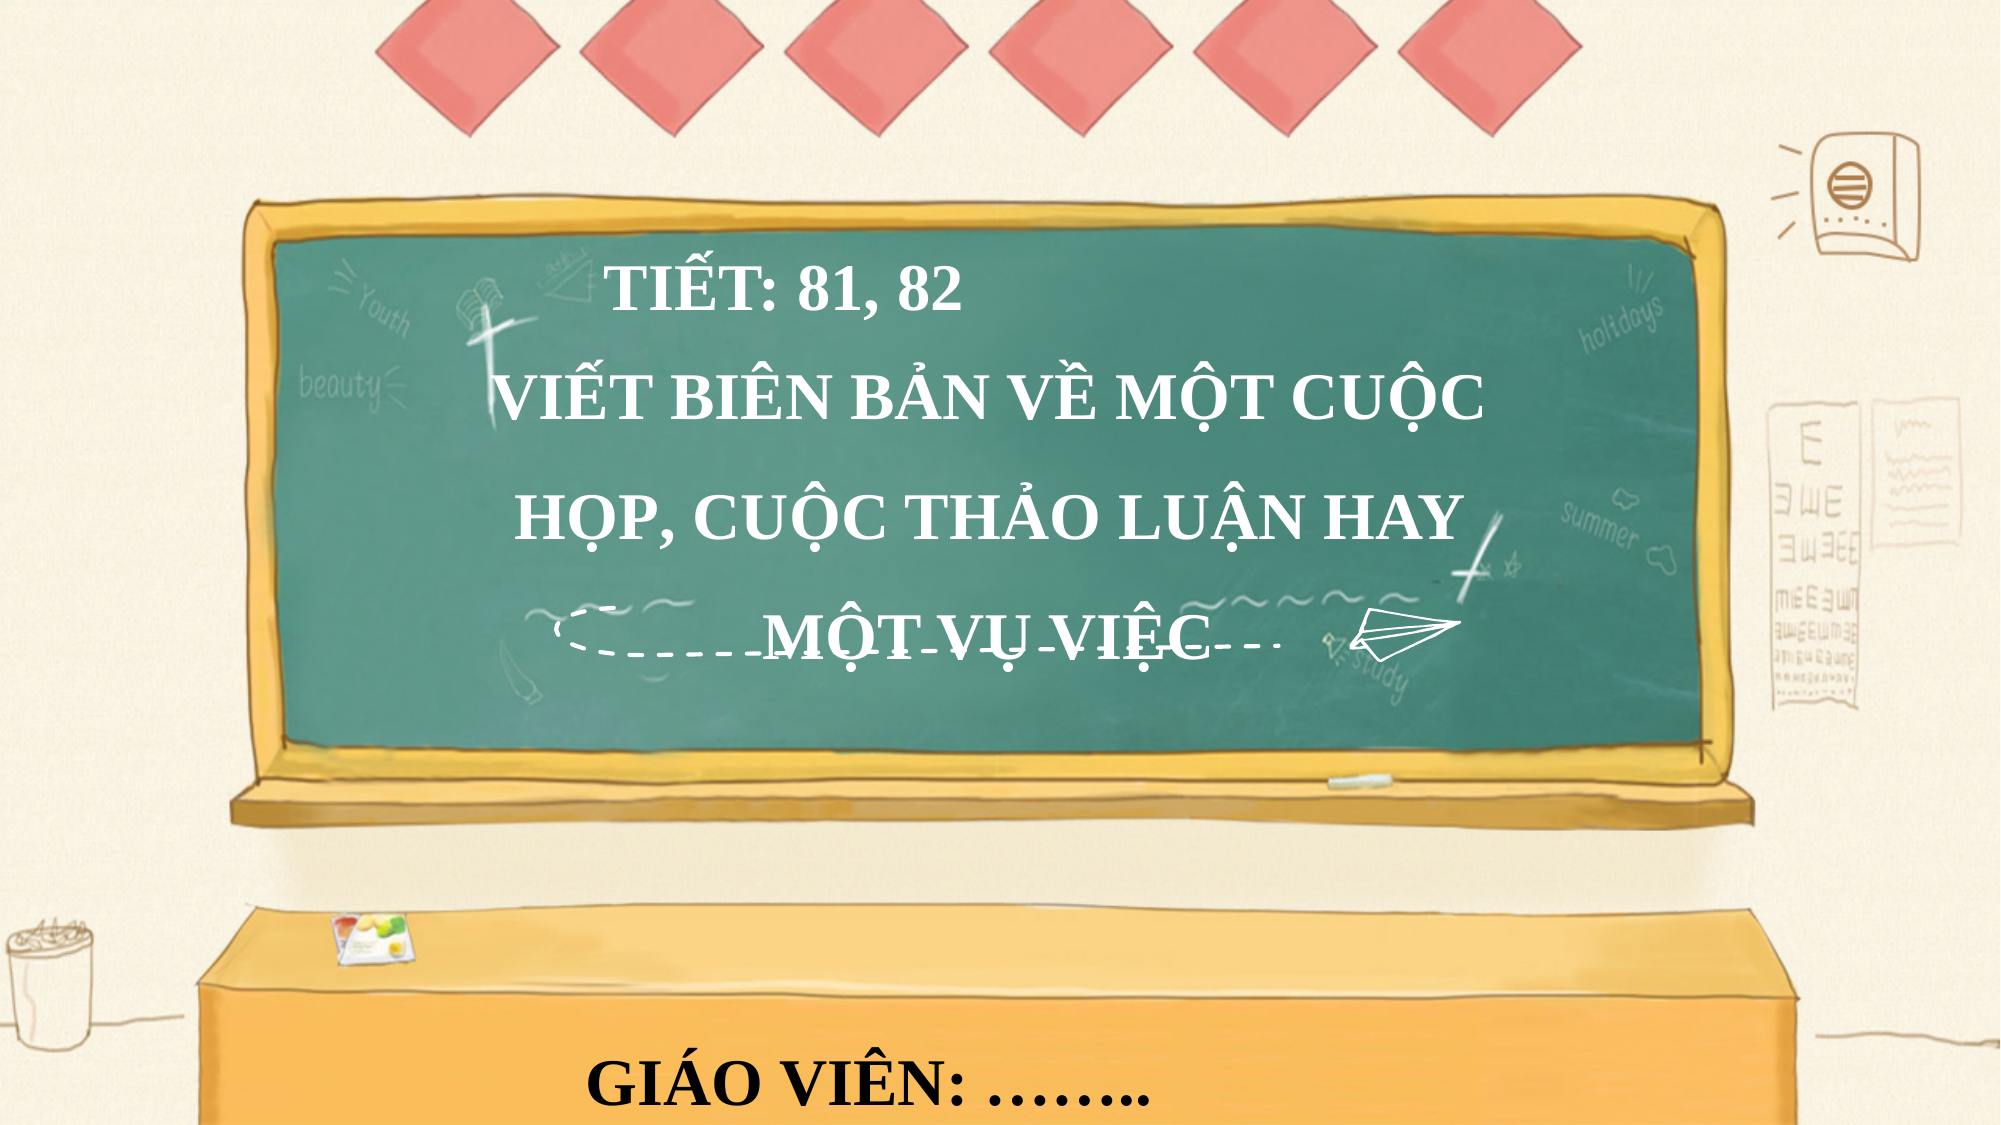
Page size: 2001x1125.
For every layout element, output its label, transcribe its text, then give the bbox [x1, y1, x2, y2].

picture [0, 0, 2001, 1125]
text_box GIÁO VIÊN: …….. [306, 991, 1433, 1125]
text_box VIẾT BIÊN BẢN VỀ MỘT CUỘC HỌP, CUỘC THẢO LUẬN HAY MỘT VỤ VIỆC [426, 305, 1553, 681]
text_box TIẾT: 81, 82 [221, 196, 1348, 332]
